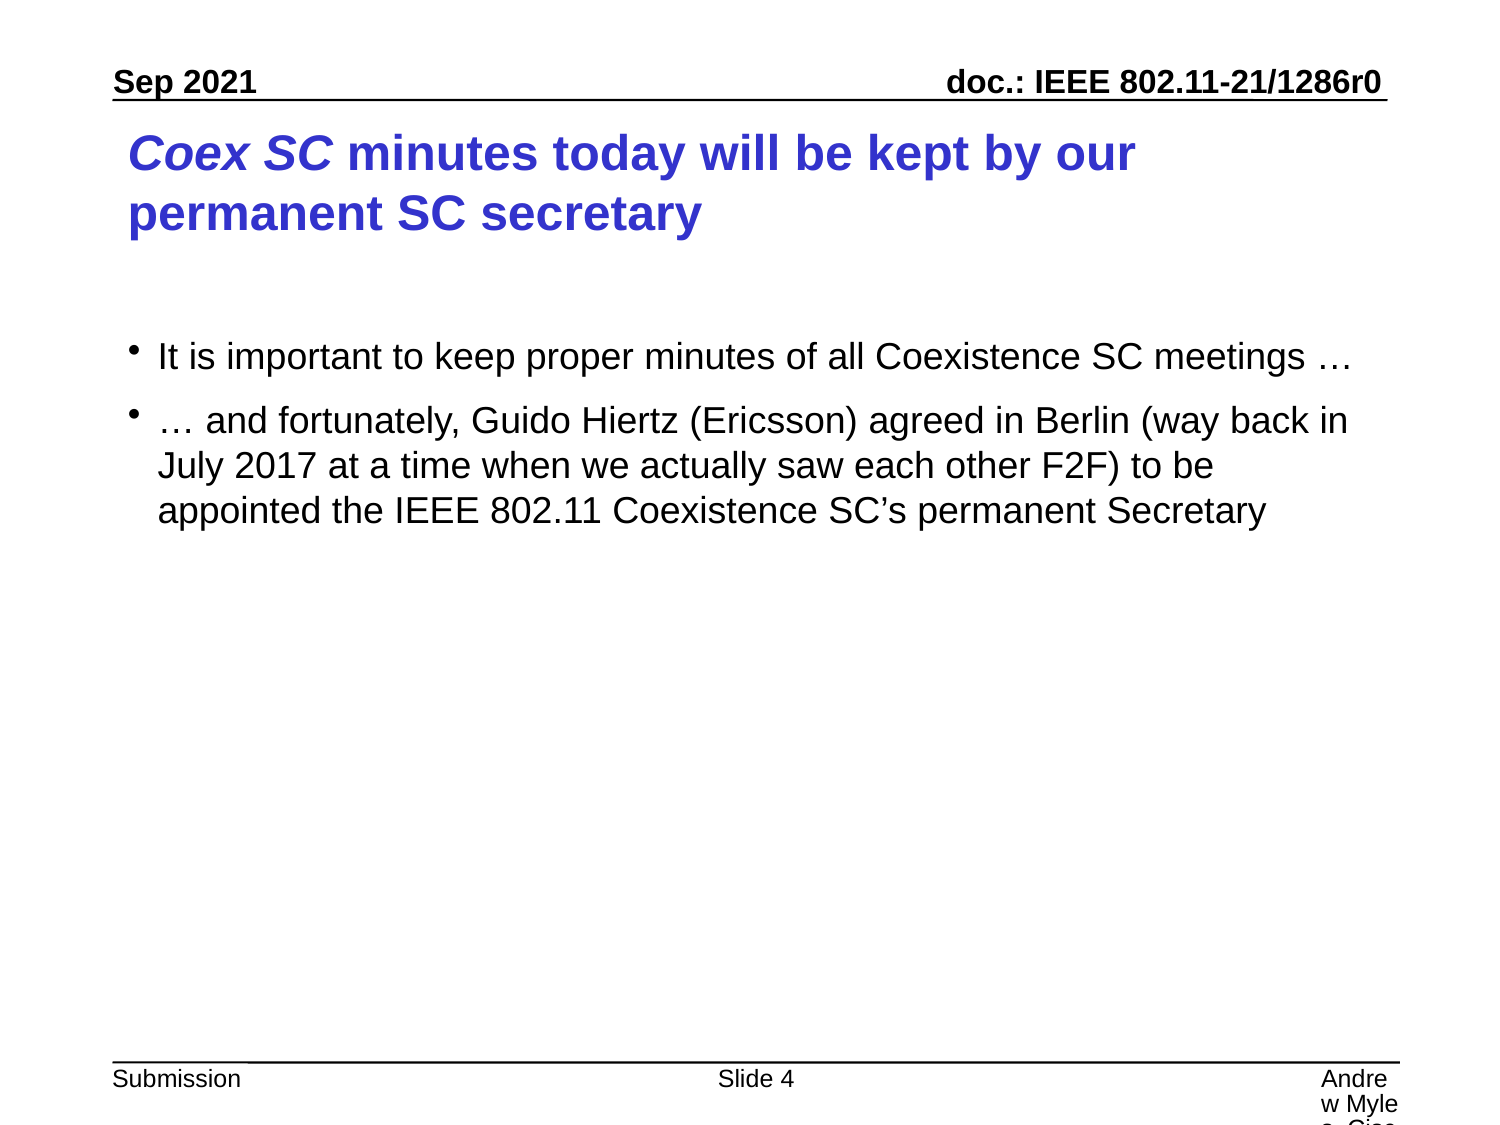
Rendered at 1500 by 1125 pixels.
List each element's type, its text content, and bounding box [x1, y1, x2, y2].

title Coex SC minutes today will be kept by our permanent SC secretary [112, 112, 1388, 288]
list It is important to keep proper minutes of all Coexistence SC meetings … … and fortunately, Guido Hiertz (Ericsson) agreed in Berlin (way back in July 2017 at a time when we actually saw each other F2F) to be appointed the IEEE 802.11 Coexistence SC’s permanent Secretary [112, 324, 1388, 1000]
slide_number Slide 4 [709, 1061, 803, 1093]
footer Andrew Myles, Cisco [1320, 1061, 1402, 1093]
